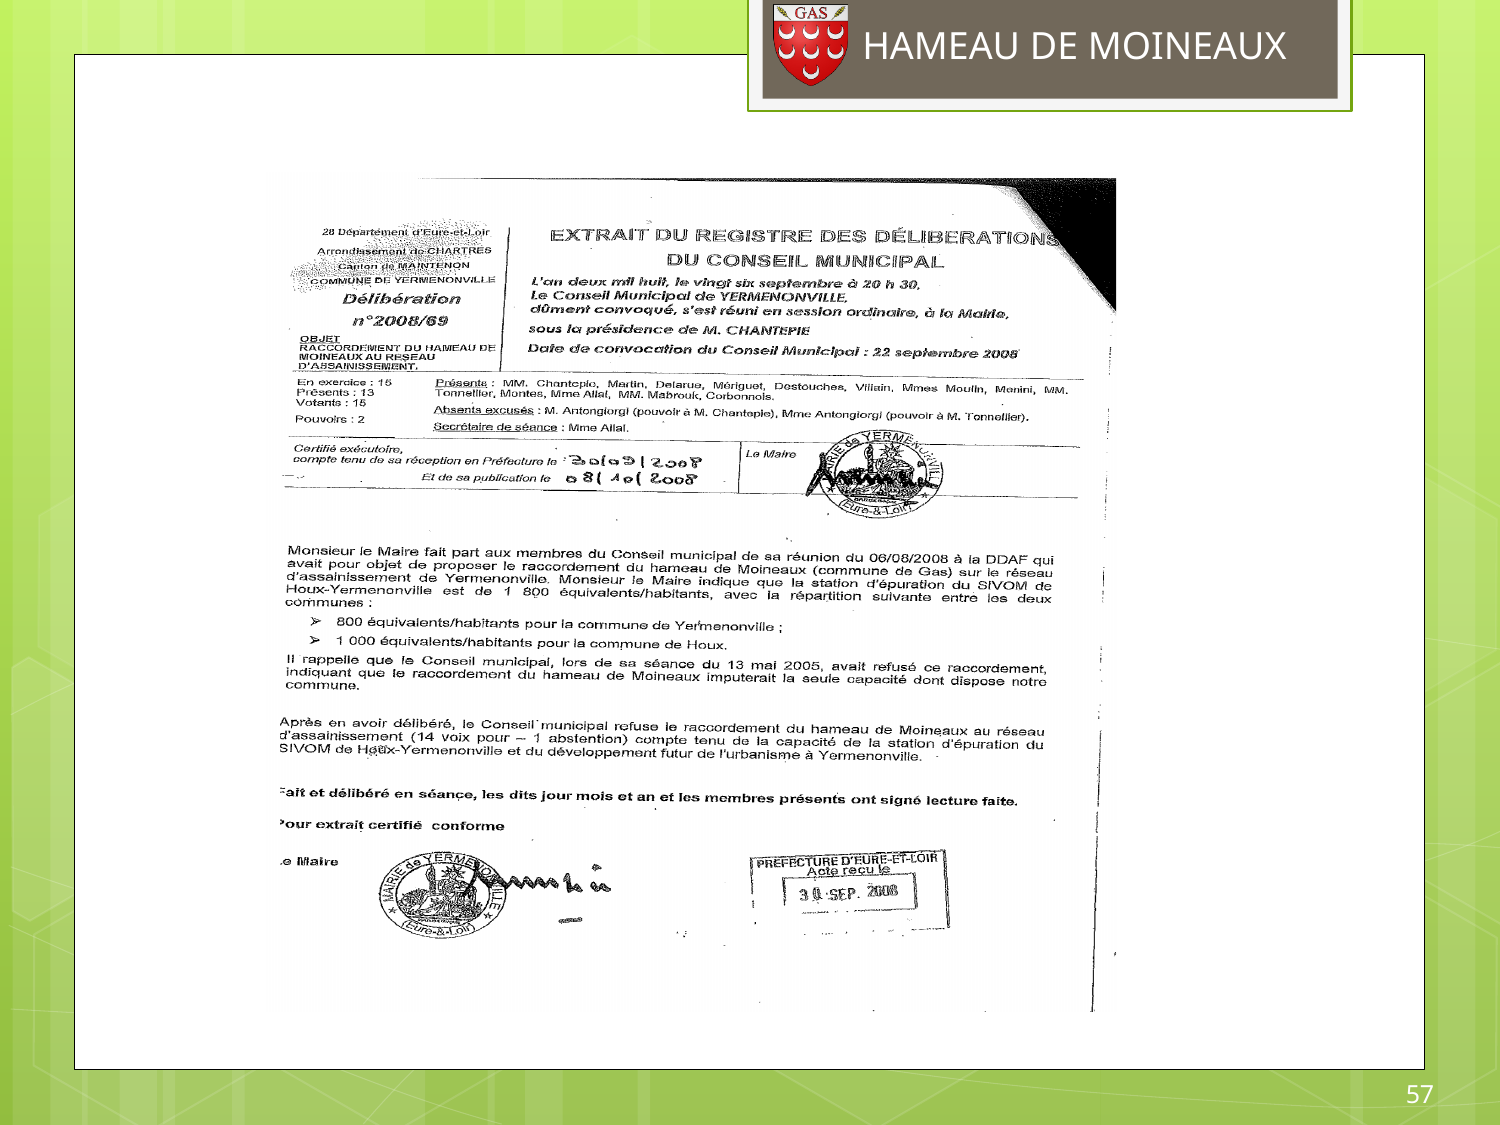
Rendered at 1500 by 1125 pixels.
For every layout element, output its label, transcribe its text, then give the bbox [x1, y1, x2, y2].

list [265, 172, 1117, 1012]
slide_number 57 [1390, 1065, 1500, 1125]
picture [773, 4, 848, 86]
text_box HAMEAU DE MOINEAUX [852, 14, 1315, 75]
